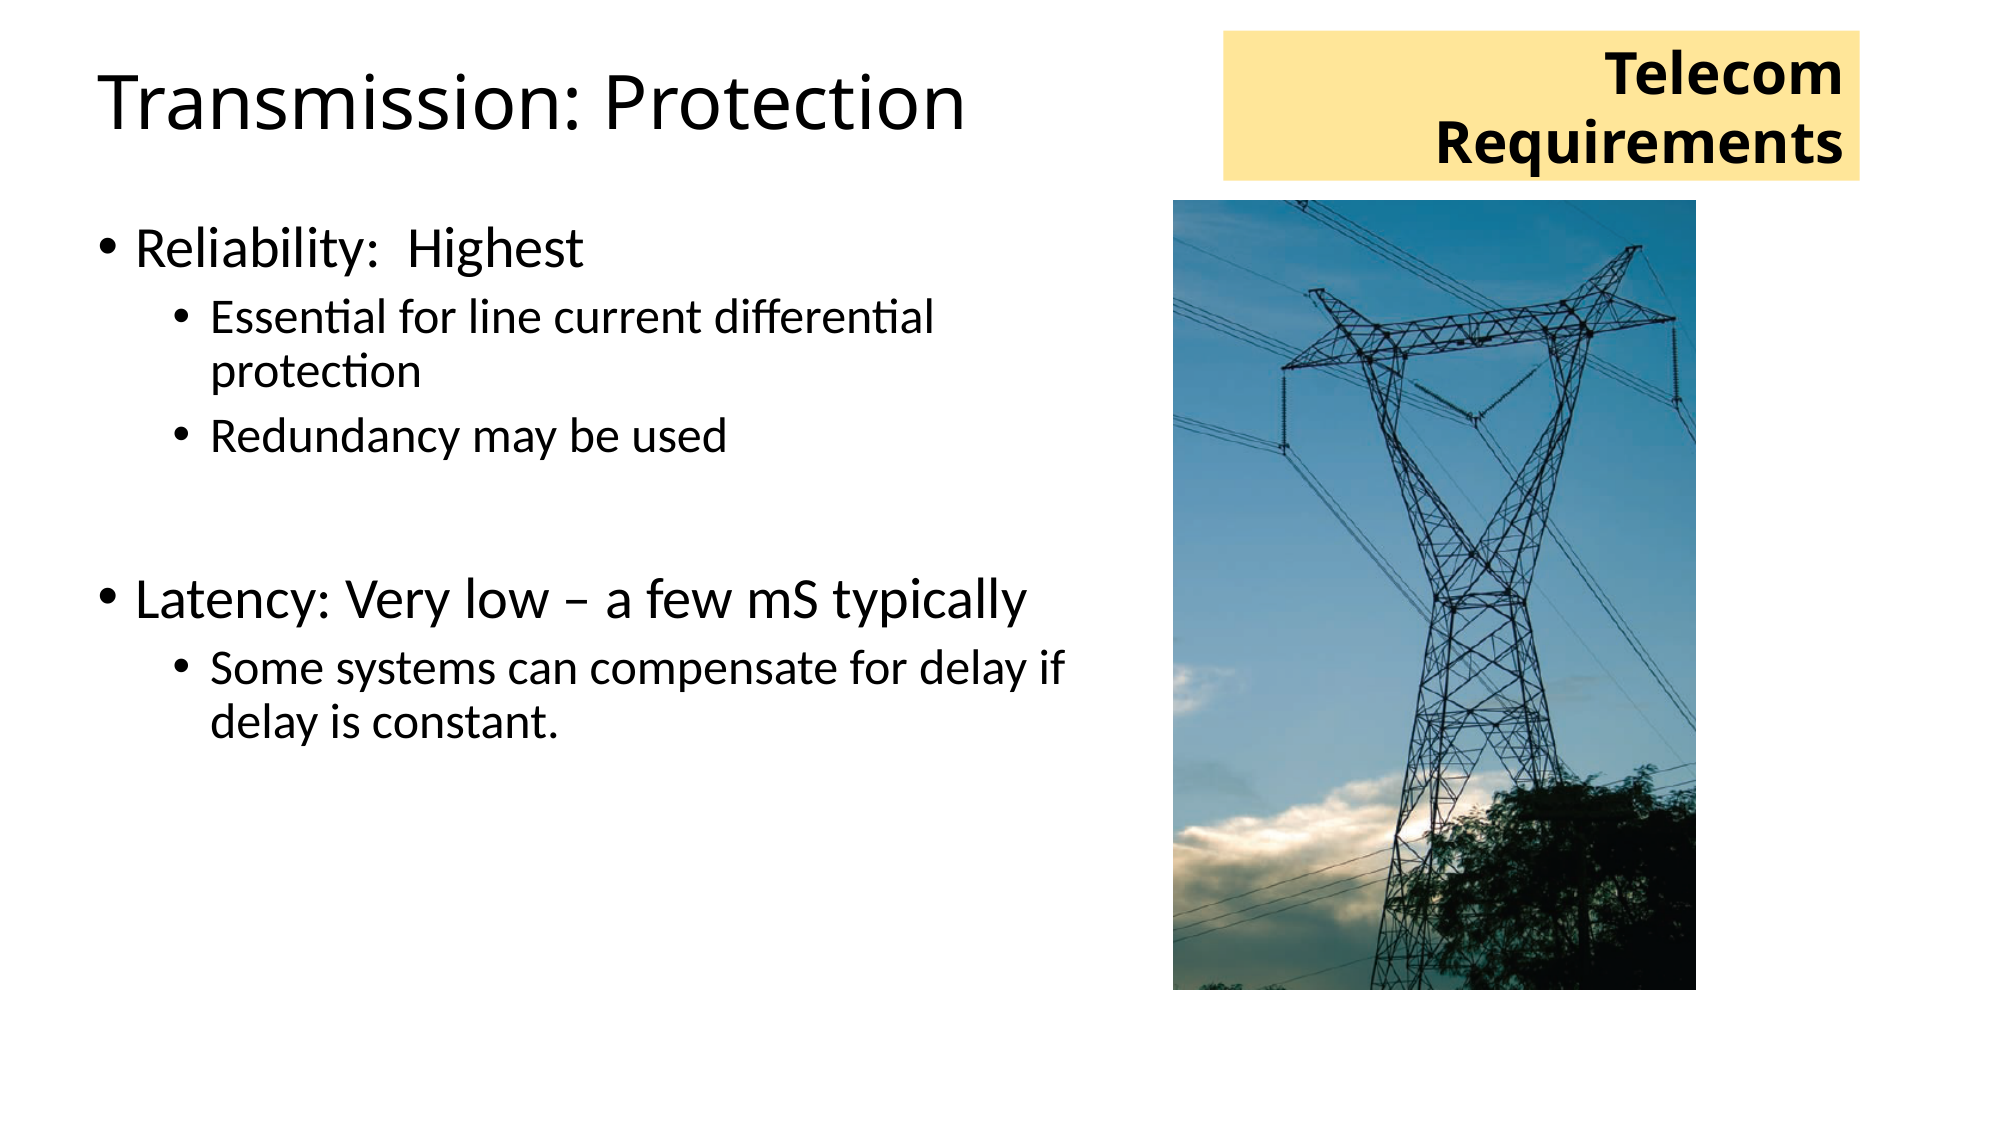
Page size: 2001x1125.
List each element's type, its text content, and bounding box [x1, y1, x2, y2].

list Reliability: Highest Essential for line current differential protection Redundancy may be used Latency: Very low – a few mS typically Some systems can compensate for delay if delay is constant. [82, 210, 1119, 1035]
picture [1173, 200, 1696, 990]
text_box Telecom Requirements [1223, 30, 1860, 181]
title Transmission: Protection [82, 30, 1157, 181]
